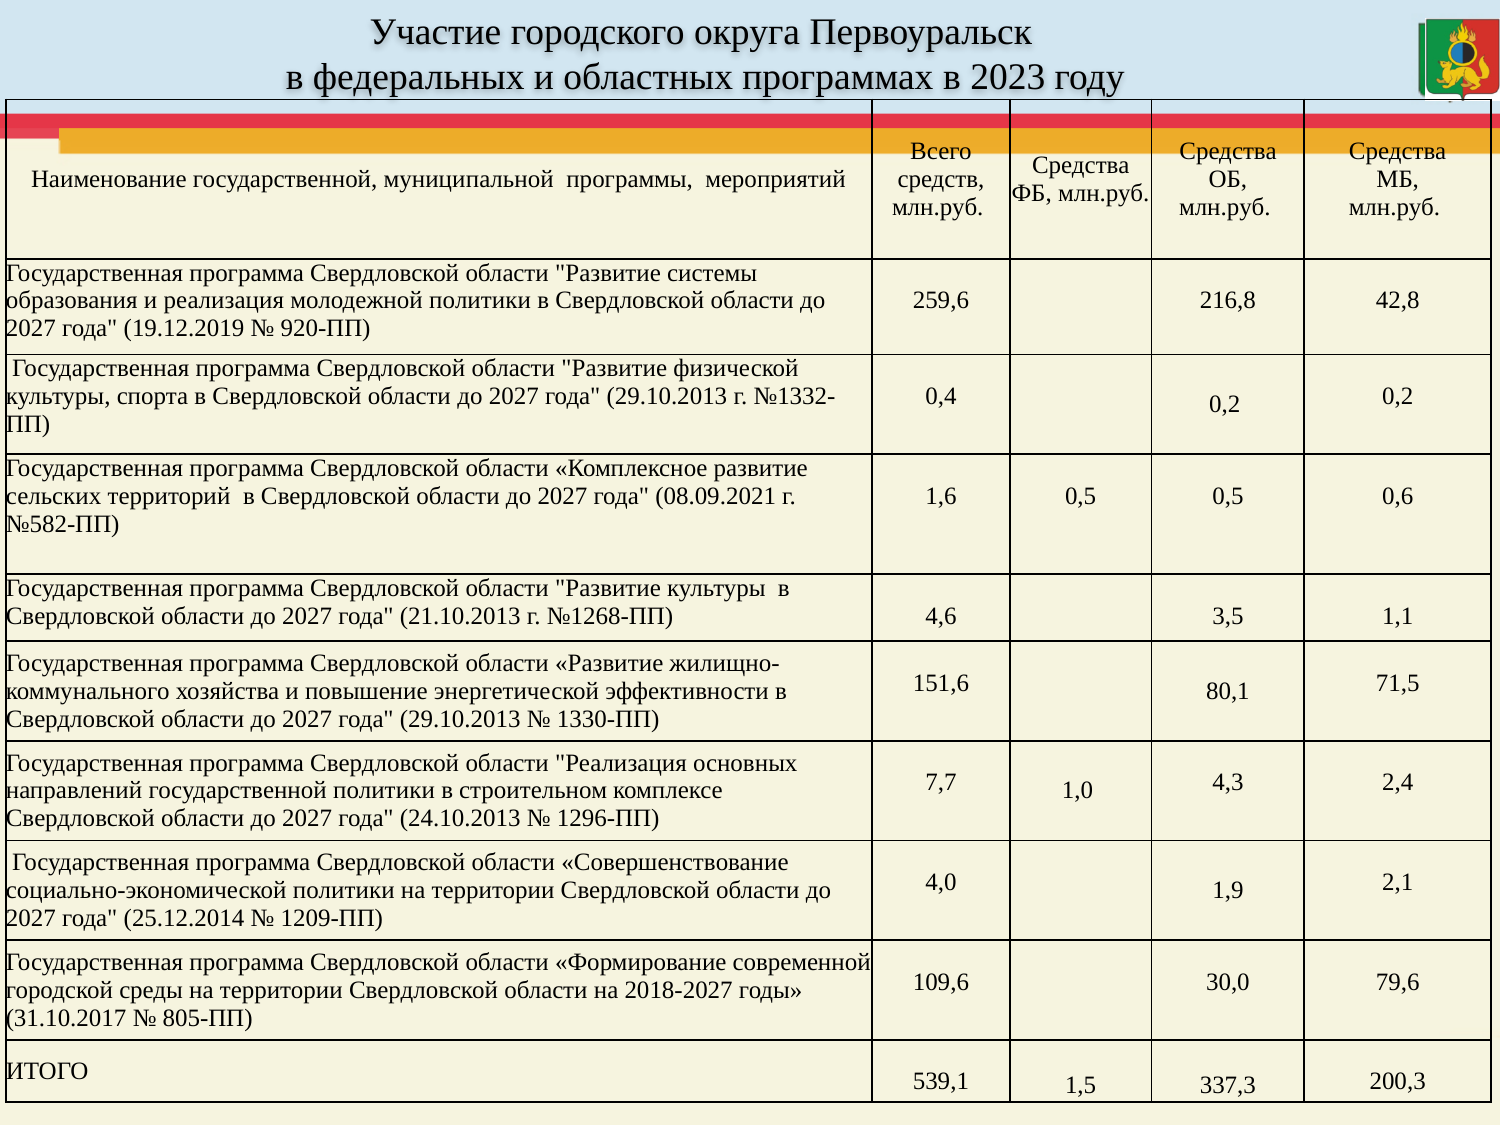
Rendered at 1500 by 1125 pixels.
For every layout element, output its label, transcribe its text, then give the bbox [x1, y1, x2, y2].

table_cell 42,8 [1305, 260, 1490, 354]
table_cell [1011, 260, 1151, 354]
table_header Средства МБ, млн.руб. [1305, 100, 1425, 111]
table_cell 1,5 [1011, 1041, 1151, 1101]
table_cell 0,6 [1305, 455, 1490, 573]
table_cell Государственная программа Свердловской области «Формирование современной городской среды на территории Свердловской области на 2018-2027 годы» (31.10.2017 № 805-ПП) [7, 941, 871, 1039]
table_cell Государственная программа Свердловской области "Развитие системы образования и реализация молодежной политики в Свердловской области до 2027 года" (19.12.2019 № 920-ПП) [7, 260, 871, 354]
table_cell Государственная программа Свердловской области «Совершенствование социально-экономической политики на территории Свердловской области до 2027 года" (25.12.2014 № 1209-ПП) [7, 841, 871, 939]
table_cell [1011, 355, 1151, 453]
table_cell [1011, 941, 1151, 1039]
table_cell 0,2 [1152, 355, 1303, 453]
table_cell 259,6 [873, 260, 1009, 354]
text_box Участие городского округа Первоуральск в федеральных и областных программах в 2023 году [0, 0, 1412, 105]
table_cell 151,6 [873, 642, 1009, 740]
table_cell Государственная программа Свердловской области "Развитие физической культуры, спорта в Свердловской области до 2027 года" (29.10.2013 г. №1332-ПП) [7, 355, 871, 453]
table_header Средства ОБ, млн.руб. [1152, 100, 1303, 111]
table_cell 1,6 [873, 455, 1009, 573]
table_cell 4,3 [1152, 742, 1303, 840]
table_cell Государственная программа Свердловской области "Развитие культуры в Свердловской области до 2027 года" (21.10.2013 г. №1268-ПП) [7, 575, 871, 640]
table_cell [1011, 642, 1151, 740]
table_cell Государственная программа Свердловской области "Реализация основных направлений государственной политики в строительном комплексе Свердловской области до 2027 года" (24.10.2013 № 1296-ПП) [7, 742, 871, 840]
table_header Средства ФБ, млн.руб. [1011, 100, 1151, 111]
table_cell 3,5 [1152, 575, 1303, 640]
table_cell 2,1 [1305, 841, 1490, 939]
table_cell 1,9 [1152, 841, 1303, 939]
table_cell 71,5 [1305, 642, 1490, 740]
table_cell 7,7 [873, 742, 1009, 840]
table_header Наименование государственной, муниципальной программы, мероприятий [7, 100, 871, 111]
table_cell 200,3 [1305, 1041, 1490, 1101]
table_cell 4,0 [873, 841, 1009, 939]
picture [1412, 0, 1500, 113]
table_cell 0,5 [1152, 455, 1303, 573]
table_cell ИТОГО [7, 1041, 871, 1101]
table_header Средства МБ, млн.руб. [1305, 148, 1490, 258]
table_cell 2,4 [1305, 742, 1490, 840]
table_cell 4,6 [873, 575, 1009, 640]
table_header Средства ФБ, млн.руб. [1011, 148, 1151, 258]
table_header Средства ОБ, млн.руб. [1152, 148, 1303, 258]
table_cell 0,5 [1011, 455, 1151, 573]
table_cell 109,6 [873, 941, 1009, 1039]
table_header Всего средств, млн.руб. [873, 100, 1009, 111]
table_cell 0,4 [873, 355, 1009, 453]
picture [0, 141, 1500, 1125]
table_header Наименование государственной, муниципальной программы, мероприятий [7, 148, 871, 258]
table_cell Государственная программа Свердловской области «Развитие жилищно-коммунального хозяйства и повышение энергетической эффективности в Свердловской области до 2027 года" (29.10.2013 № 1330-ПП) [7, 642, 871, 740]
table_cell 79,6 [1305, 941, 1490, 1039]
table_cell 30,0 [1152, 941, 1303, 1039]
table_cell 216,8 [1152, 260, 1303, 354]
table_header Всего средств, млн.руб. [873, 148, 1009, 258]
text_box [0, 113, 1500, 141]
table_cell [1011, 841, 1151, 939]
table_cell 539,1 [873, 1041, 1009, 1101]
table_cell Государственная программа Свердловской области «Комплексное развитие сельских территорий в Свердловской области до 2027 года" (08.09.2021 г. №582-ПП) [7, 455, 871, 573]
table_cell [1011, 575, 1151, 640]
table_cell 0,2 [1305, 355, 1490, 453]
table_cell 1,1 [1305, 575, 1490, 640]
table_cell 1,0 [1011, 742, 1151, 840]
table_cell 80,1 [1152, 642, 1303, 740]
table_cell 337,3 [1152, 1041, 1303, 1101]
picture [0, 105, 5, 113]
